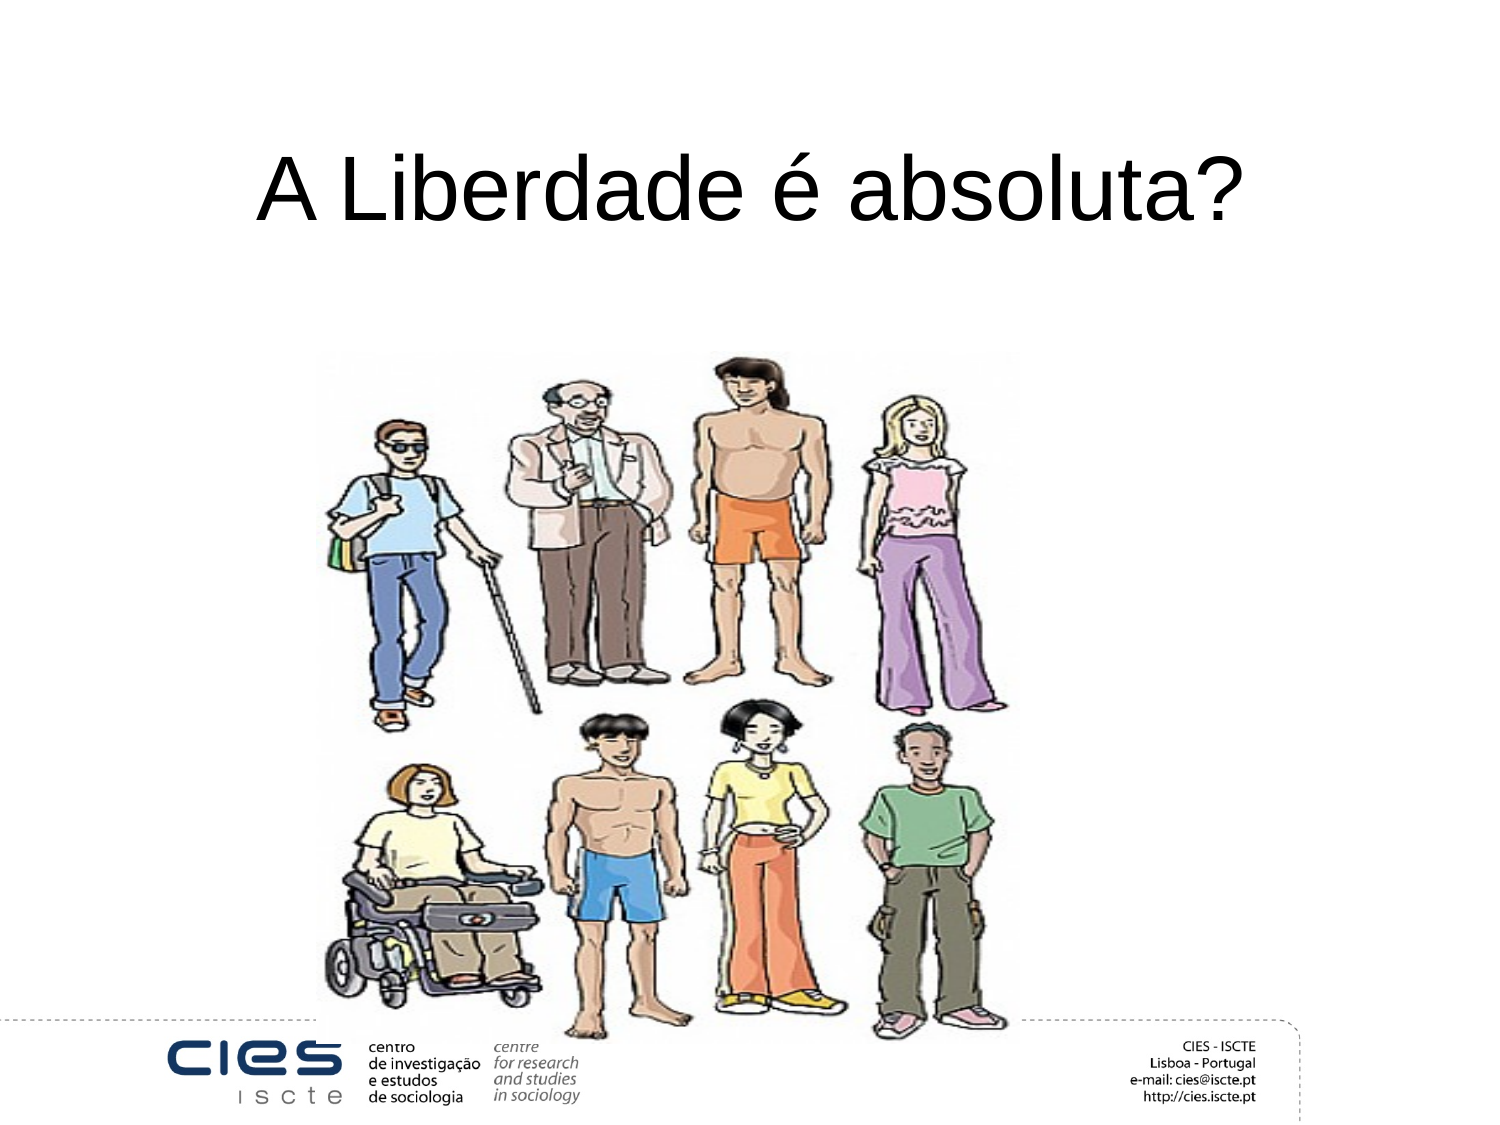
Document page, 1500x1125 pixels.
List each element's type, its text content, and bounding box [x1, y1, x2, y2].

picture [0, 0, 1500, 1125]
title A Liberdade é absoluta? [76, 89, 1427, 278]
